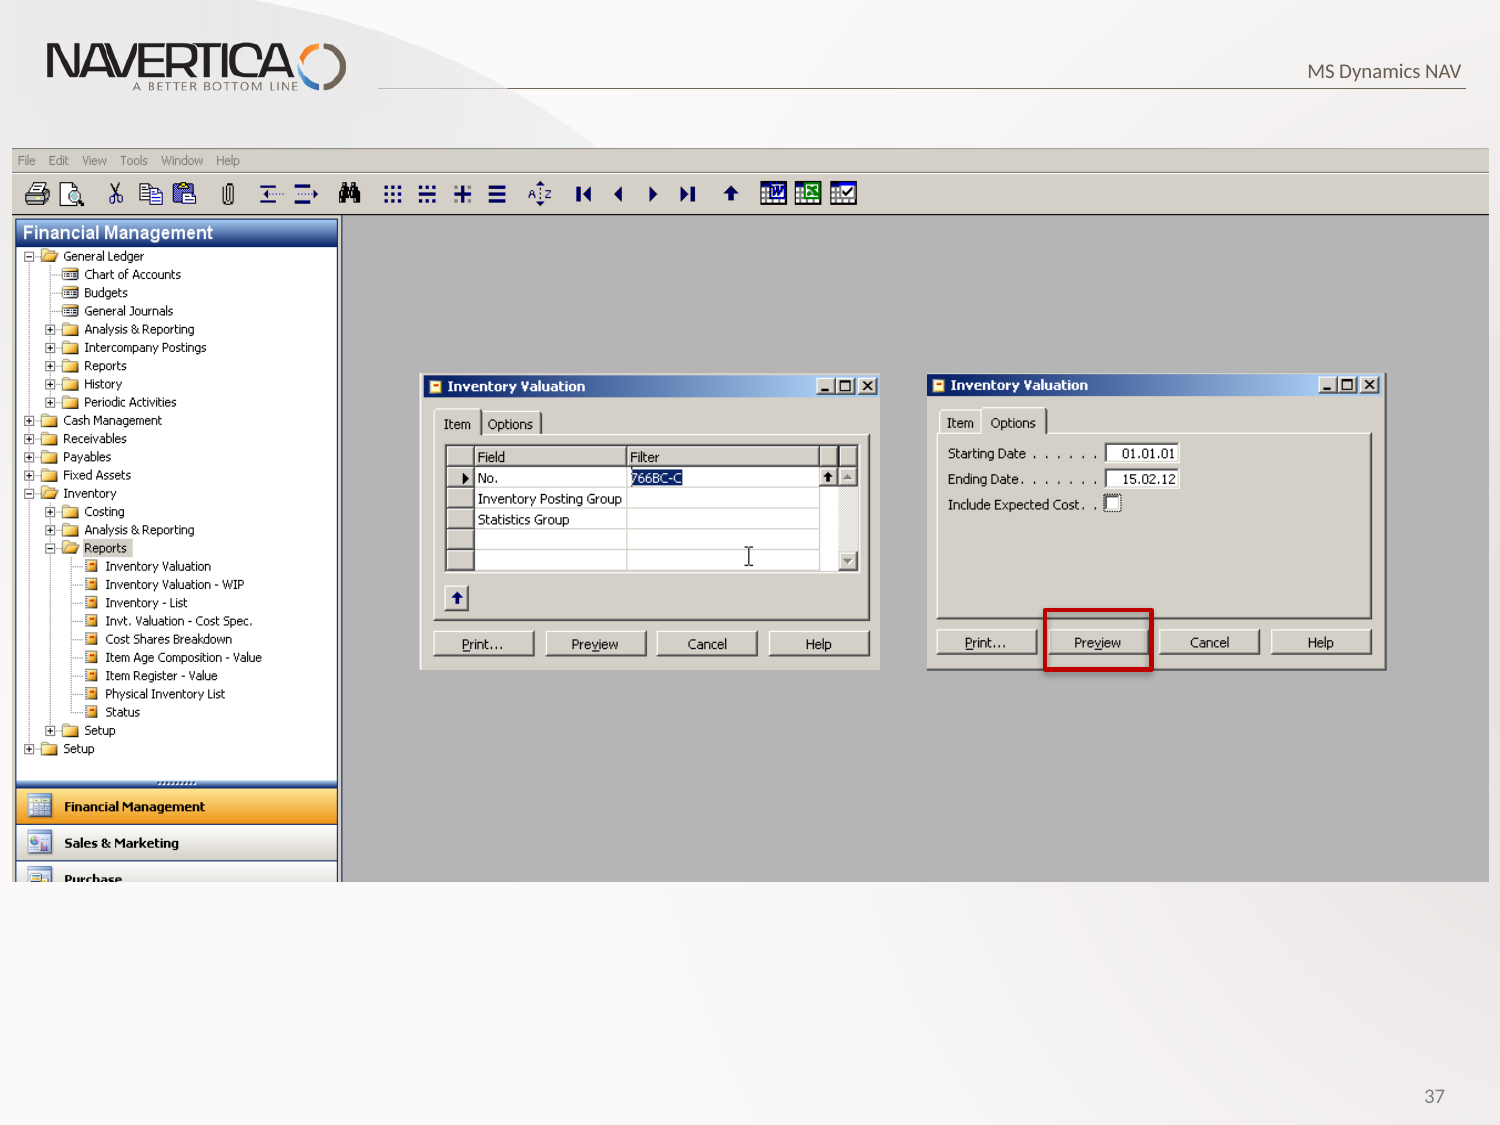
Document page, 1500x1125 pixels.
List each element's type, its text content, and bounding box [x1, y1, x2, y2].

picture [0, 0, 1500, 1125]
list MS Dynamics NAV [394, 50, 1477, 88]
slide_number 37 [1110, 1065, 1461, 1125]
